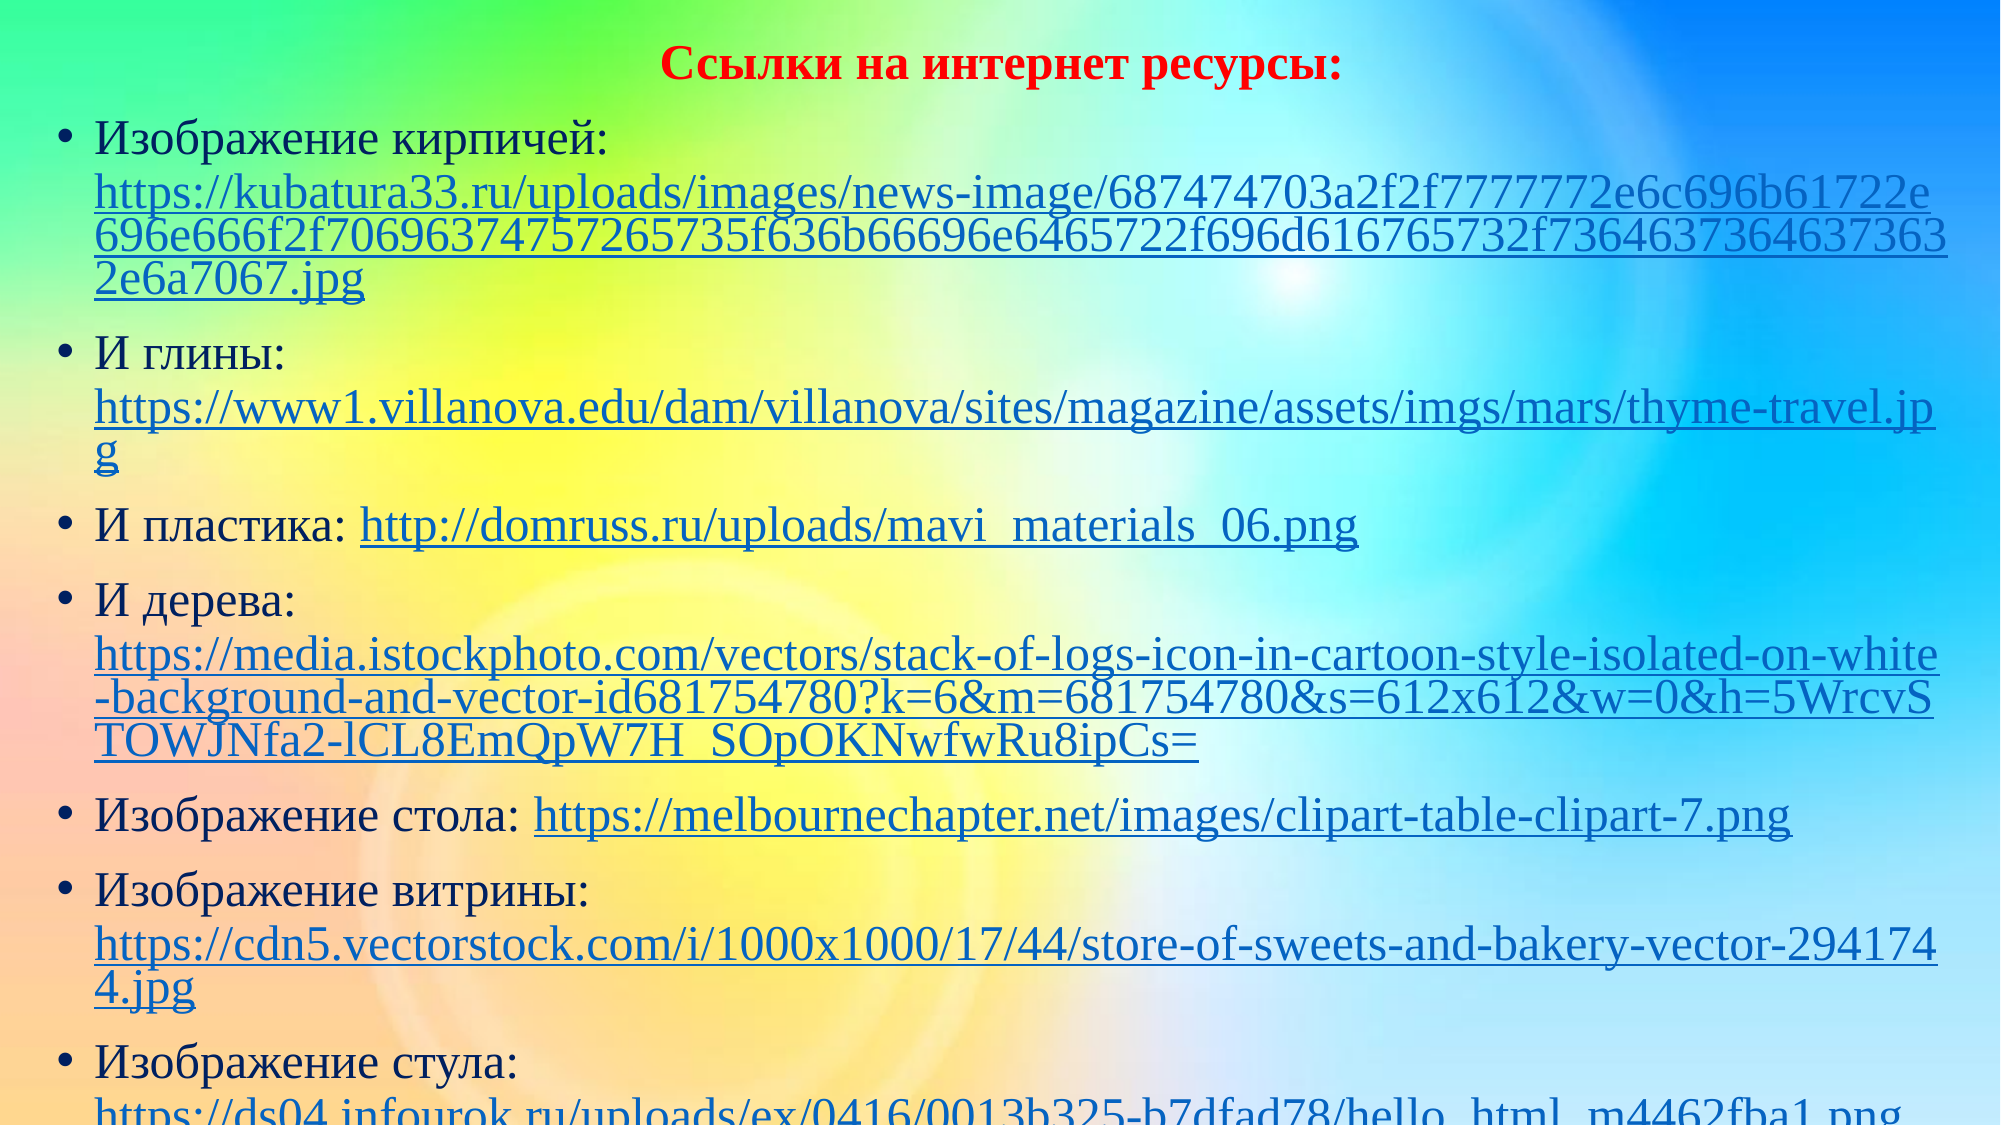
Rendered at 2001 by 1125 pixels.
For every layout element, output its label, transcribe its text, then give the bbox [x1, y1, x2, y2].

list Ссылки на интернет ресурсы: Изображение кирпичей: https://kubatura33.ru/uploads/images/news-image/687474703a2f2f7777772e6c696b61722e696e666f2f70696374757265735f636b66696e6465722f696d616765732f73646373646373632e6a7067.jpg И глины: https://www1.villanova.edu/dam/villanova/sites/magazine/assets/imgs/mars/thyme-travel.jpg И пластика: http://domruss.ru/uploads/mavi_materials_06.png И дерева: https://media.istockphoto.com/vectors/stack-of-logs-icon-in-cartoon-style-isolated-on-white-background-and-vector-id681754780?k=6&m=681754780&s=612x612&w=0&h=5WrcvSTOWJNfa2-lCL8EmQpW7H_SOpOKNwfwRu8ipCs= Изображение стола: https://melbournechapter.net/images/clipart-table-clipart-7.png Изображение витрины: https://cdn5.vectorstock.com/i/1000x1000/17/44/store-of-sweets-and-bakery-vector-2941744.jpg Изображение стула: https://ds04.infourok.ru/uploads/ex/0416/0013b325-b7dfad78/hello_html_m4462fba1.png [41, 29, 1963, 1097]
picture [0, 0, 2001, 1125]
